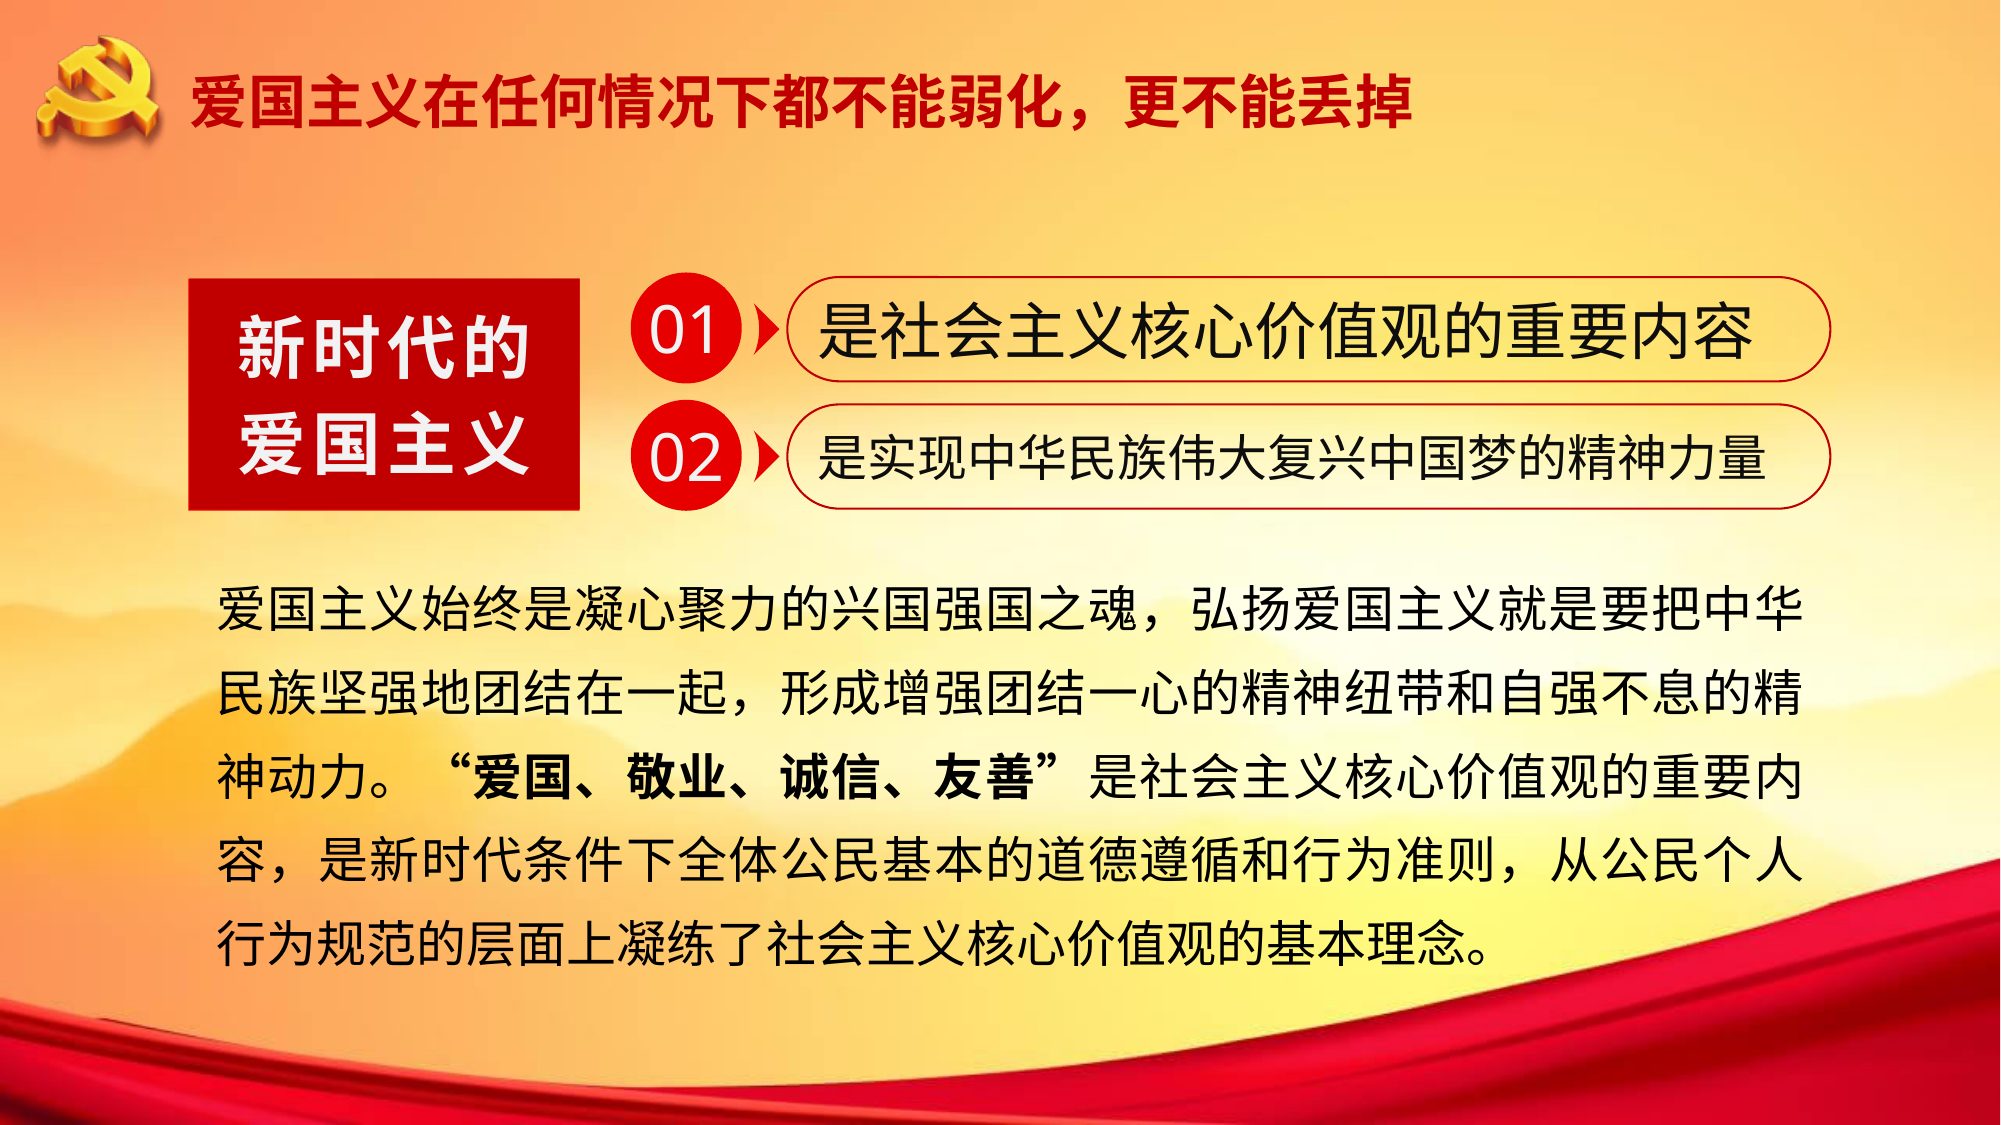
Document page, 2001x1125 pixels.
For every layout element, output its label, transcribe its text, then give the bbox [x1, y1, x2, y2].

picture [0, 0, 2001, 1125]
text_box 是社会主义核心价值观的重要内容 [787, 277, 1831, 382]
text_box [188, 278, 580, 511]
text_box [630, 399, 742, 511]
text_box [753, 303, 780, 356]
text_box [630, 272, 742, 384]
text_box 是实现中华民族伟大复兴中国梦的精神力量 [787, 404, 1831, 509]
text_box [753, 430, 780, 483]
text_box 爱国主义始终是凝心聚力的兴国强国之魂，弘扬爱国主义就是要把中华民族坚强地团结在一起，形成增强团结一心的精神纽带和自强不息的精神动力。“爱国、敬业、诚信、友善”是社会主义核心价值观的重要内容，是新时代条件下全体公民基本的道德遵循和行为准则，从公民个人行为规范的层面上凝练了社会主义核心价值观的基本理念。 [201, 545, 1819, 981]
